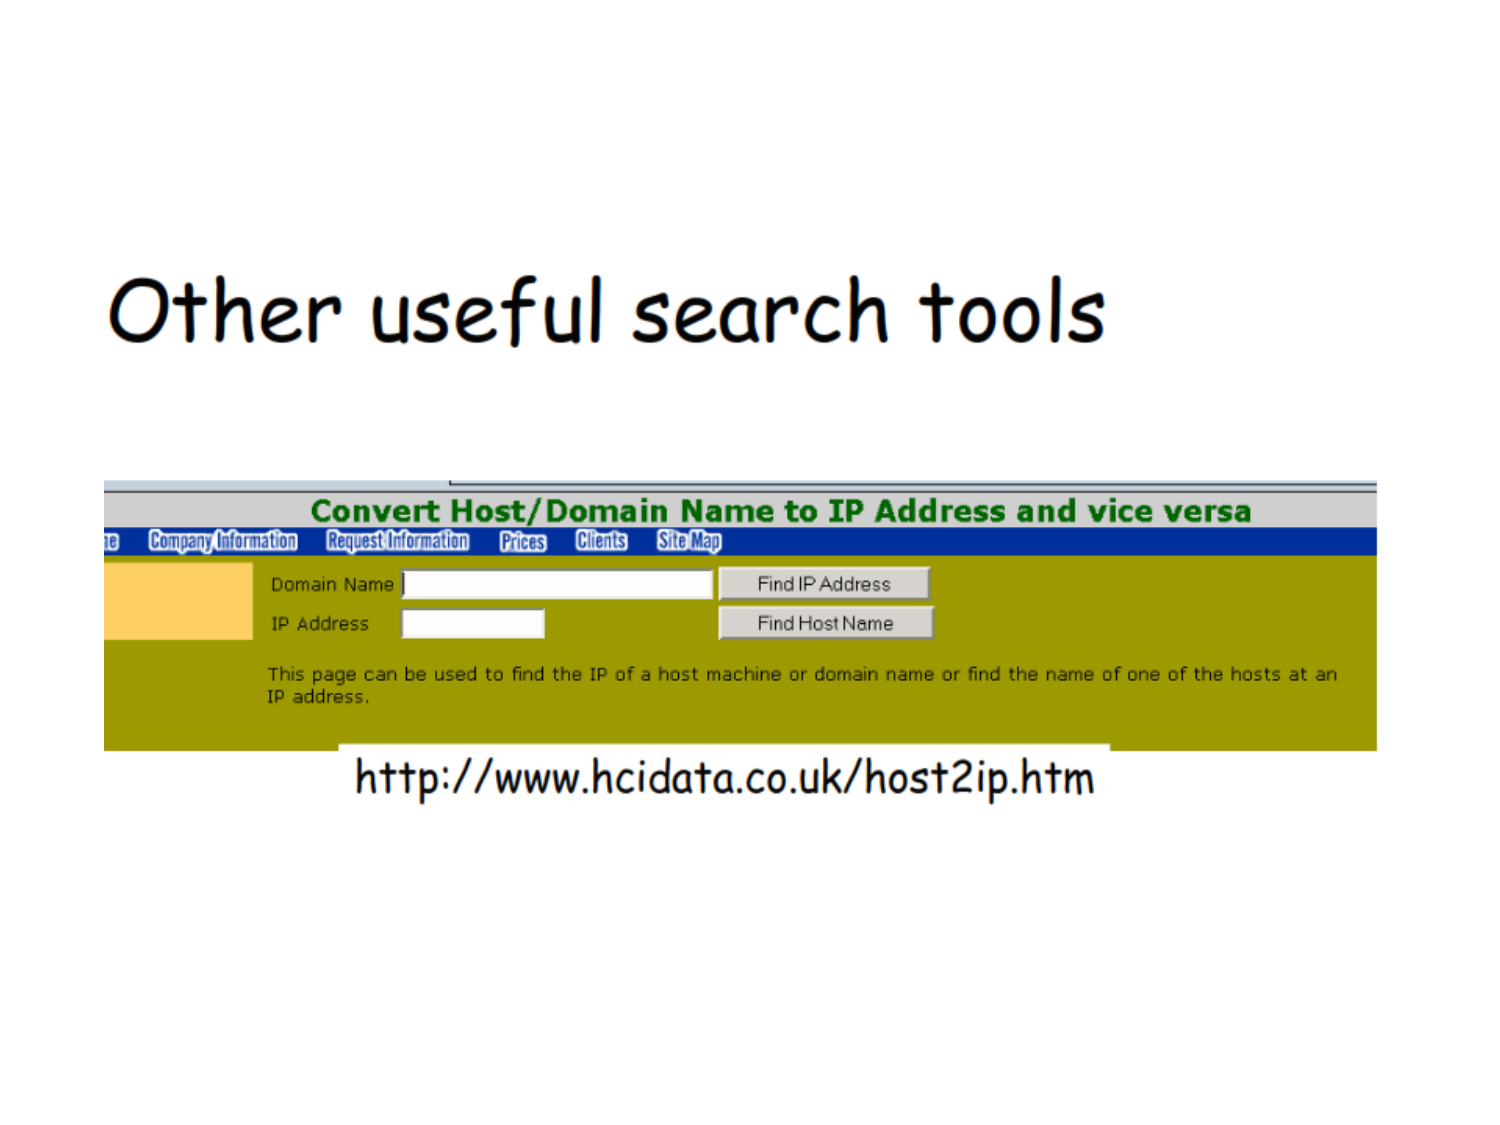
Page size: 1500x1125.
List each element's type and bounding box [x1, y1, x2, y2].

picture [104, 260, 1396, 865]
